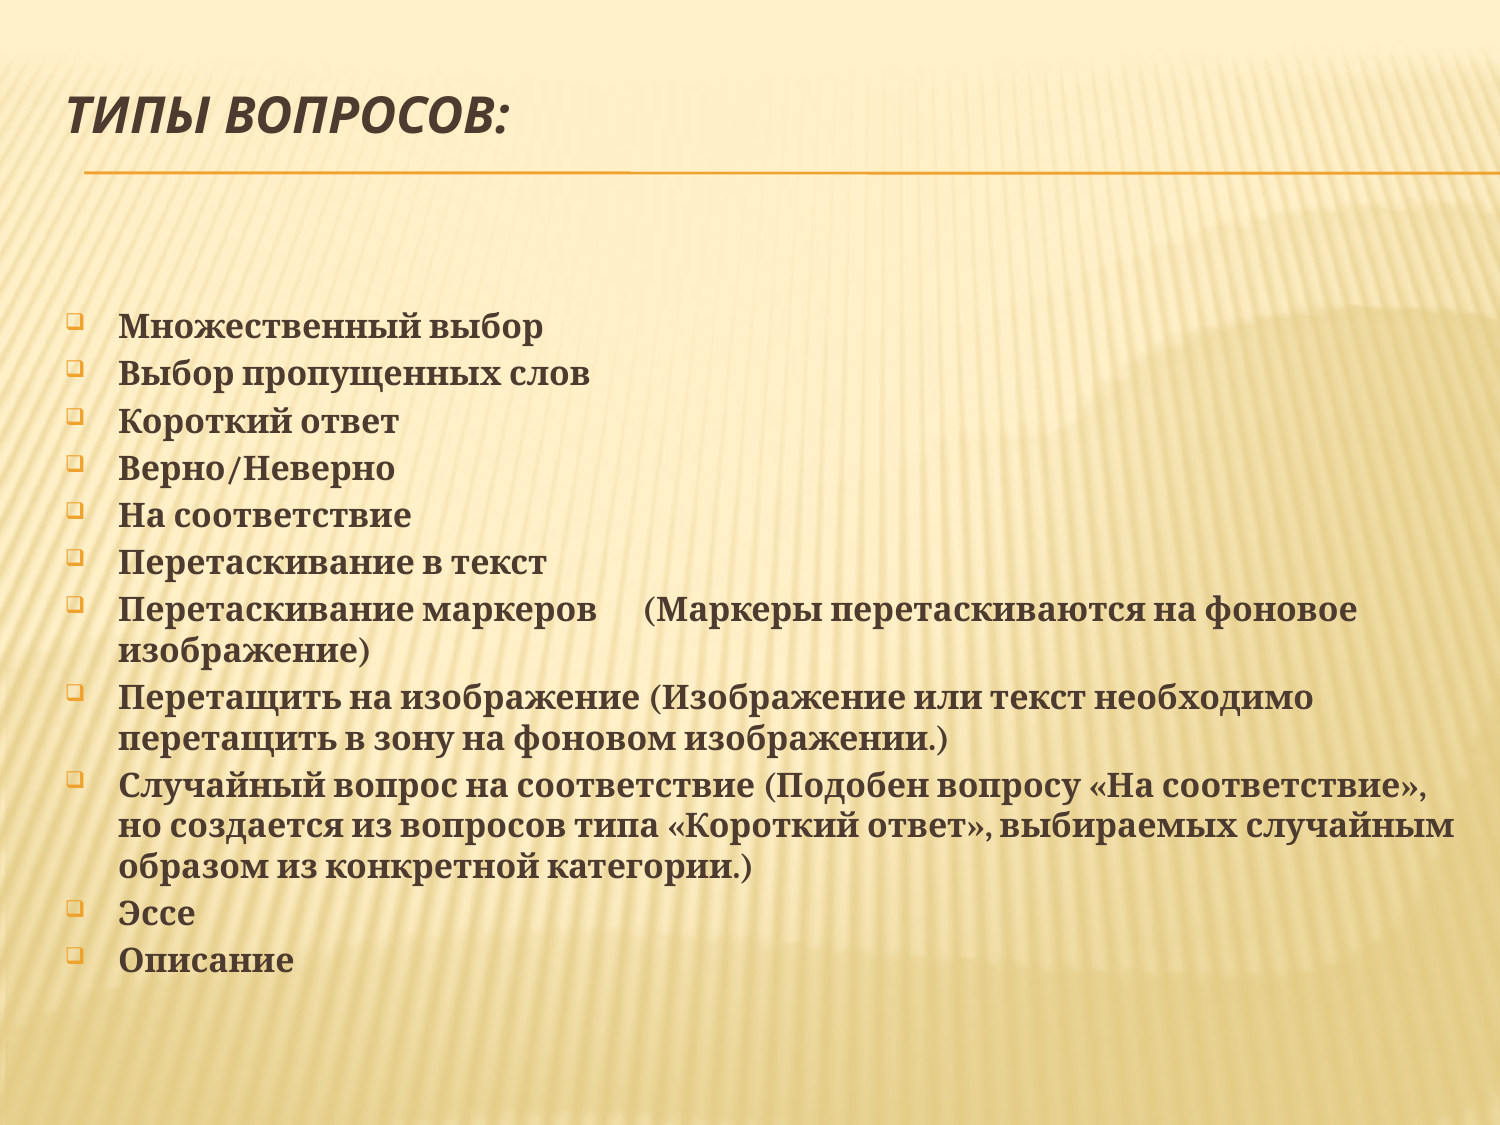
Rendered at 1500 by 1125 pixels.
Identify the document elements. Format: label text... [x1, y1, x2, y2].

list Множественный выбор Выбор пропущенных слов Короткий ответ Верно/Неверно На соответствие Перетаскивание в текст Перетаскивание маркеров (Маркеры перетаскиваются на фоновое изображение) Перетащить на изображение (Изображение или текст необходимо перетащить в зону на фоновом изображении.) Случайный вопрос на соответствие (Подобен вопросу «На соответствие», но создается из вопросов типа «Короткий ответ», выбираемых случайным образом из конкретной категории.) Эссе Описание [50, 254, 1475, 998]
title Типы вопросов: [50, 75, 1475, 213]
